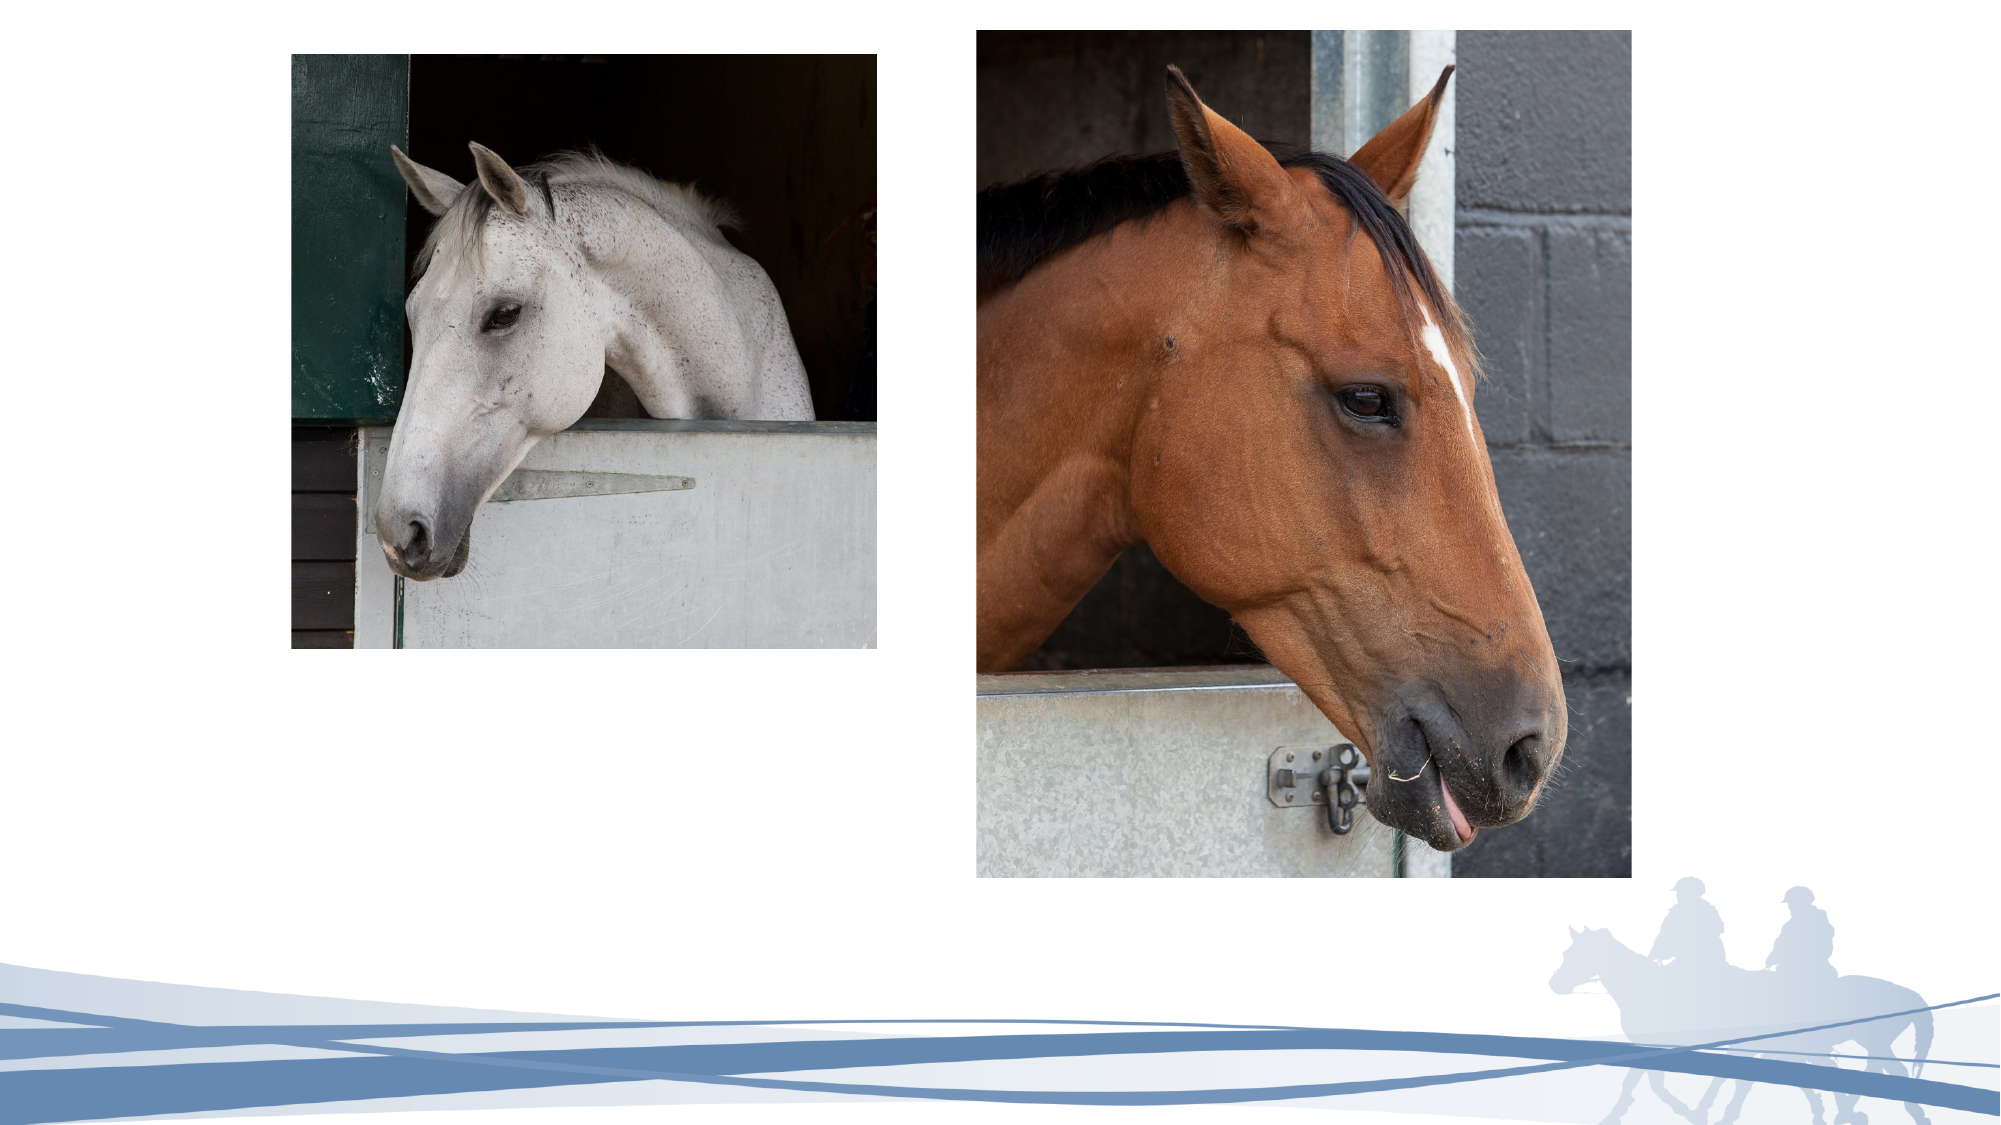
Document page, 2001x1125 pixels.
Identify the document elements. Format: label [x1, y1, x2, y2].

picture [976, 30, 1633, 878]
list [290, 54, 877, 649]
